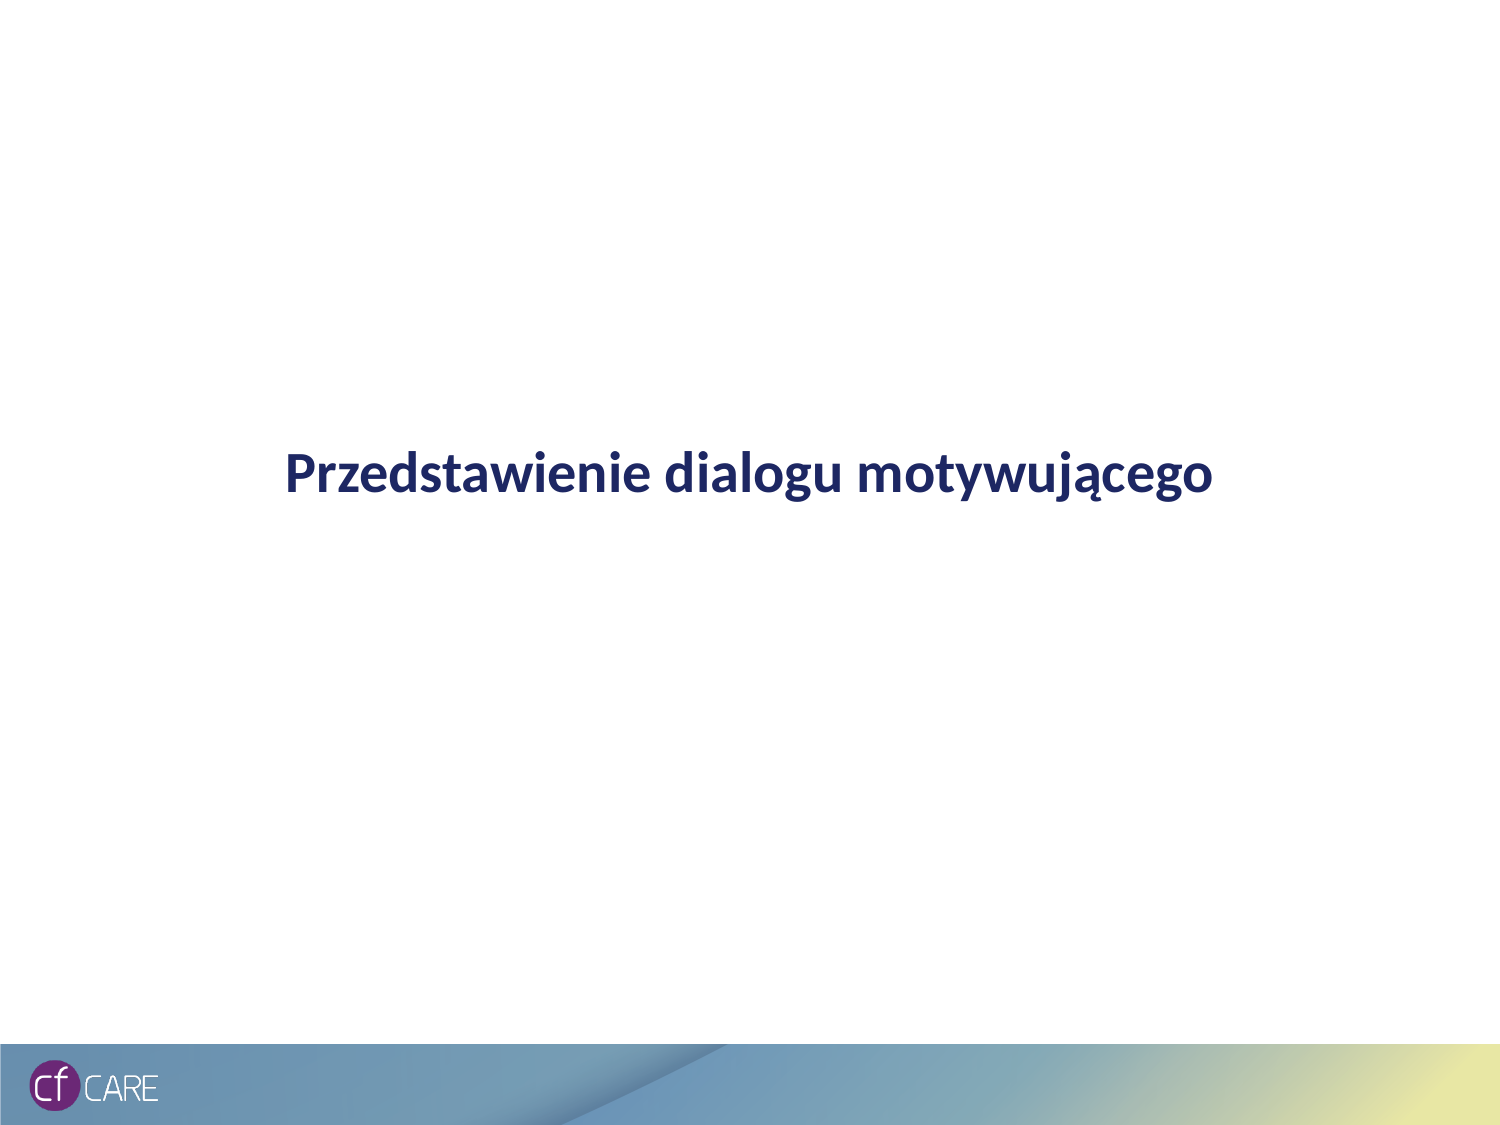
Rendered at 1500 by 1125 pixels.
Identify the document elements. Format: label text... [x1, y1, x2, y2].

picture [0, 1044, 1500, 1125]
title Przedstawienie dialogu motywującego [174, 375, 1325, 563]
